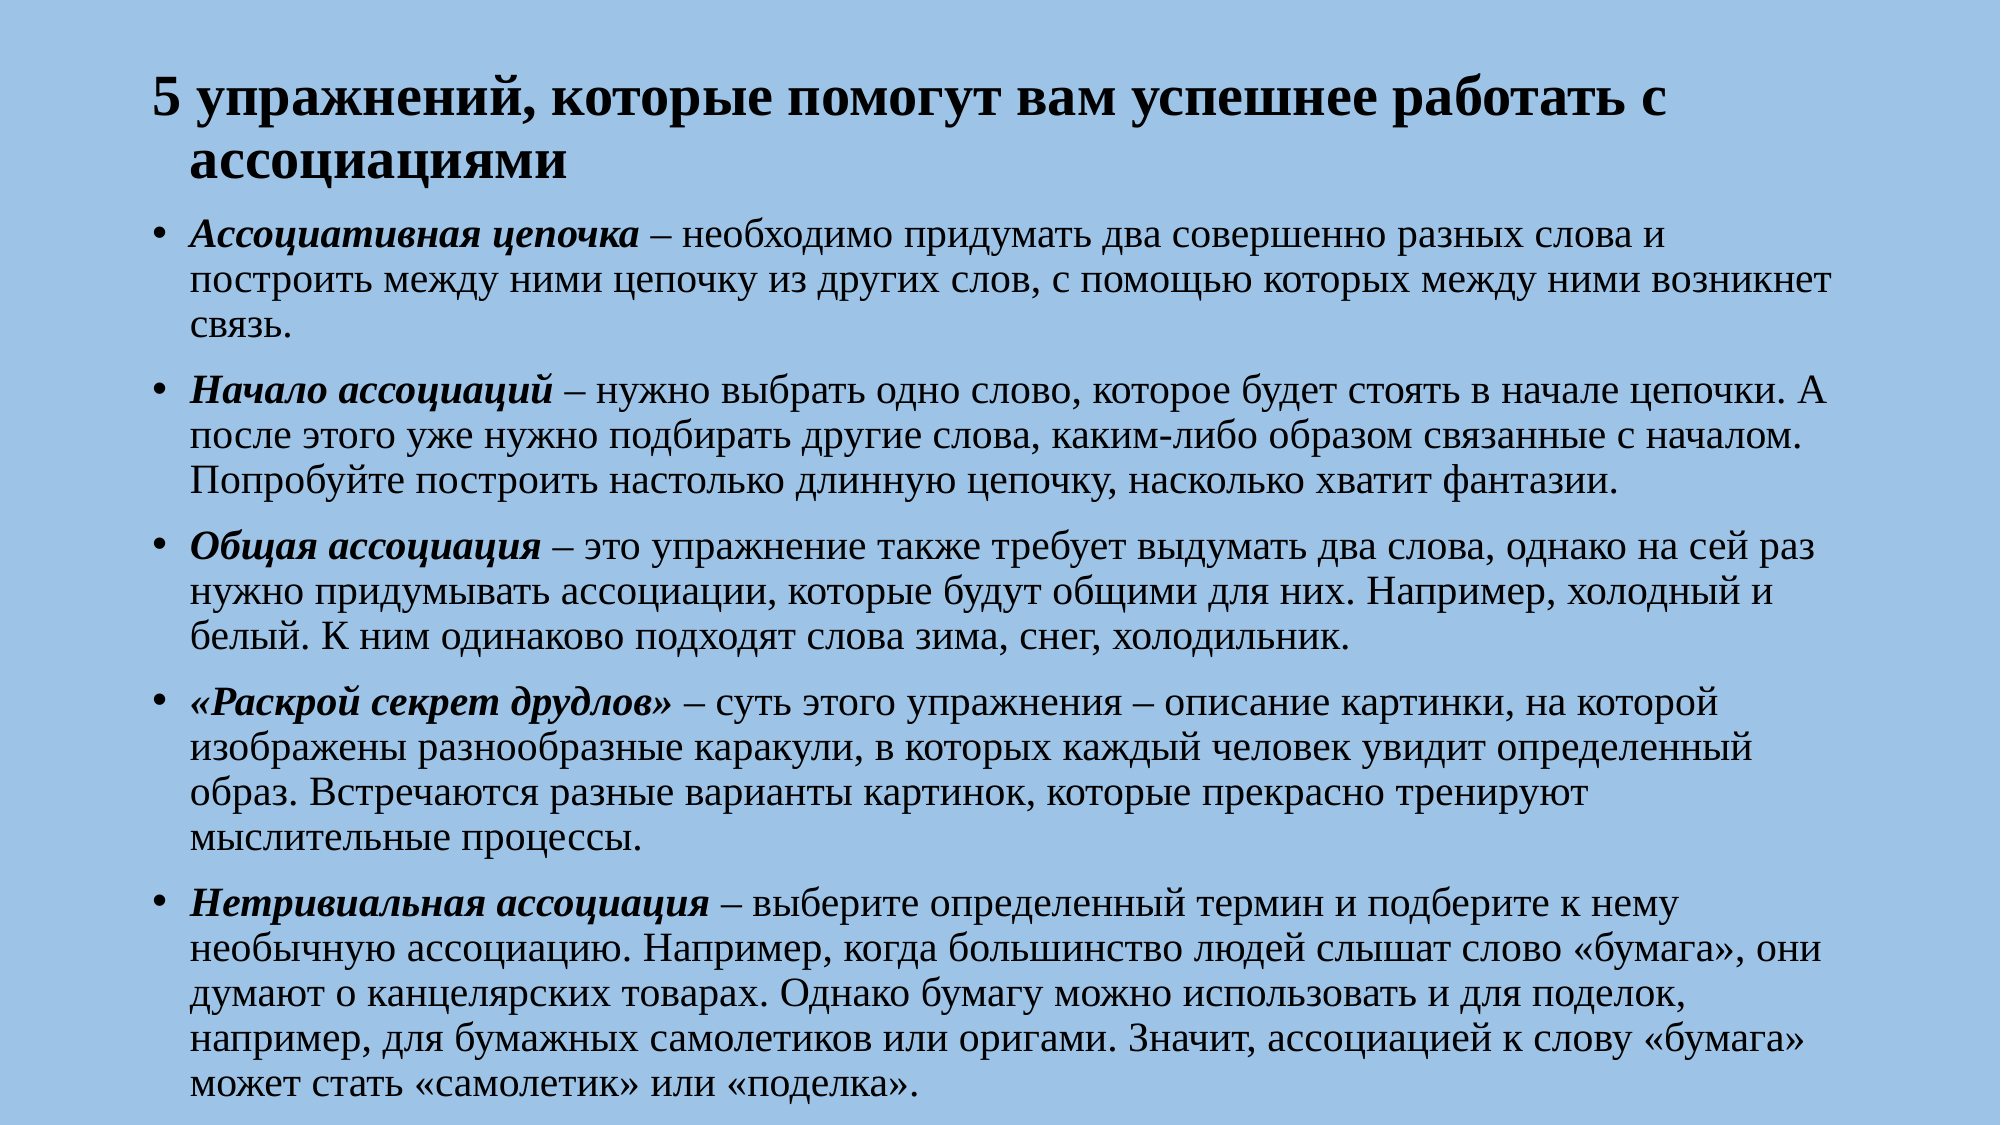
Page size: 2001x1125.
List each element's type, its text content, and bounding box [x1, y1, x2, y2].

list 5 упражнений, которые помогут вам успешнее работать с ассоциациями Ассоциативная цепочка – необходимо придумать два совершенно разных слова и построить между ними цепочку из других слов, с помощью которых между ними возникнет связь. Начало ассоциаций – нужно выбрать одно слово, которое будет стоять в начале цепочки. А после этого уже нужно подбирать другие слова, каким-либо образом связанные с началом. Попробуйте построить настолько длинную цепочку, насколько хватит фантазии. Общая ассоциация – это упражнение также требует выдумать два слова, однако на сей раз нужно придумывать ассоциации, которые будут общими для них. Например, холодный и белый. К ним одинаково подходят слова зима, снег, холодильник. «Раскрой секрет друдлов» – суть этого упражнения – описание картинки, на которой изображены разнообразные каракули, в которых каждый человек увидит определенный образ. Встречаются разные варианты картинок, которые прекрасно тренируют мыслительные процессы. Нетривиальная ассоциация – выберите определенный термин и подберите к нему необычную ассоциацию. Например, когда большинство людей слышат слово «бумага», они думают о канцелярских товарах. Однако бумагу можно использовать и для поделок, например, для бумажных самолетиков или оригами. Значит, ассоциацией к слову «бумага» может стать «самолетик» или «поделка». [137, 57, 1863, 1014]
